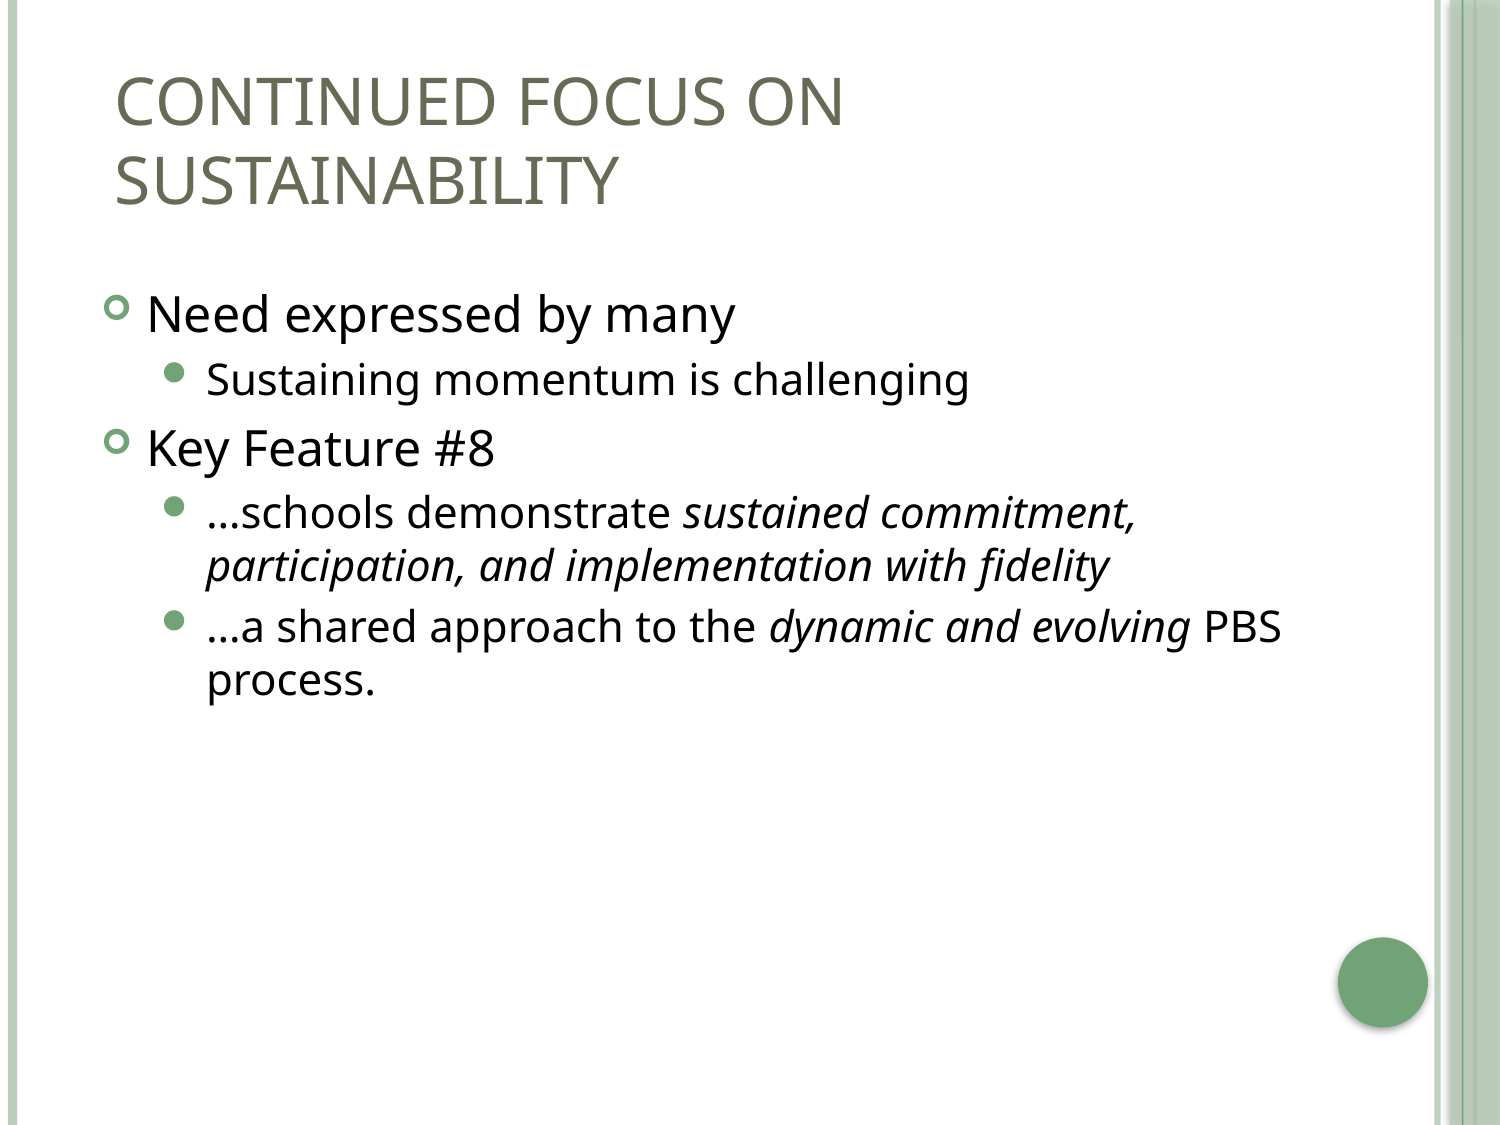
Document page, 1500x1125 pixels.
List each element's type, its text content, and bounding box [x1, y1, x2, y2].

title Continued Focus on Sustainability [99, 50, 1313, 225]
list Need expressed by many Sustaining momentum is challenging Key Feature #8 …schools demonstrate sustained commitment, participation, and implementation with fidelity …a shared approach to the dynamic and evolving PBS process. [86, 275, 1391, 965]
